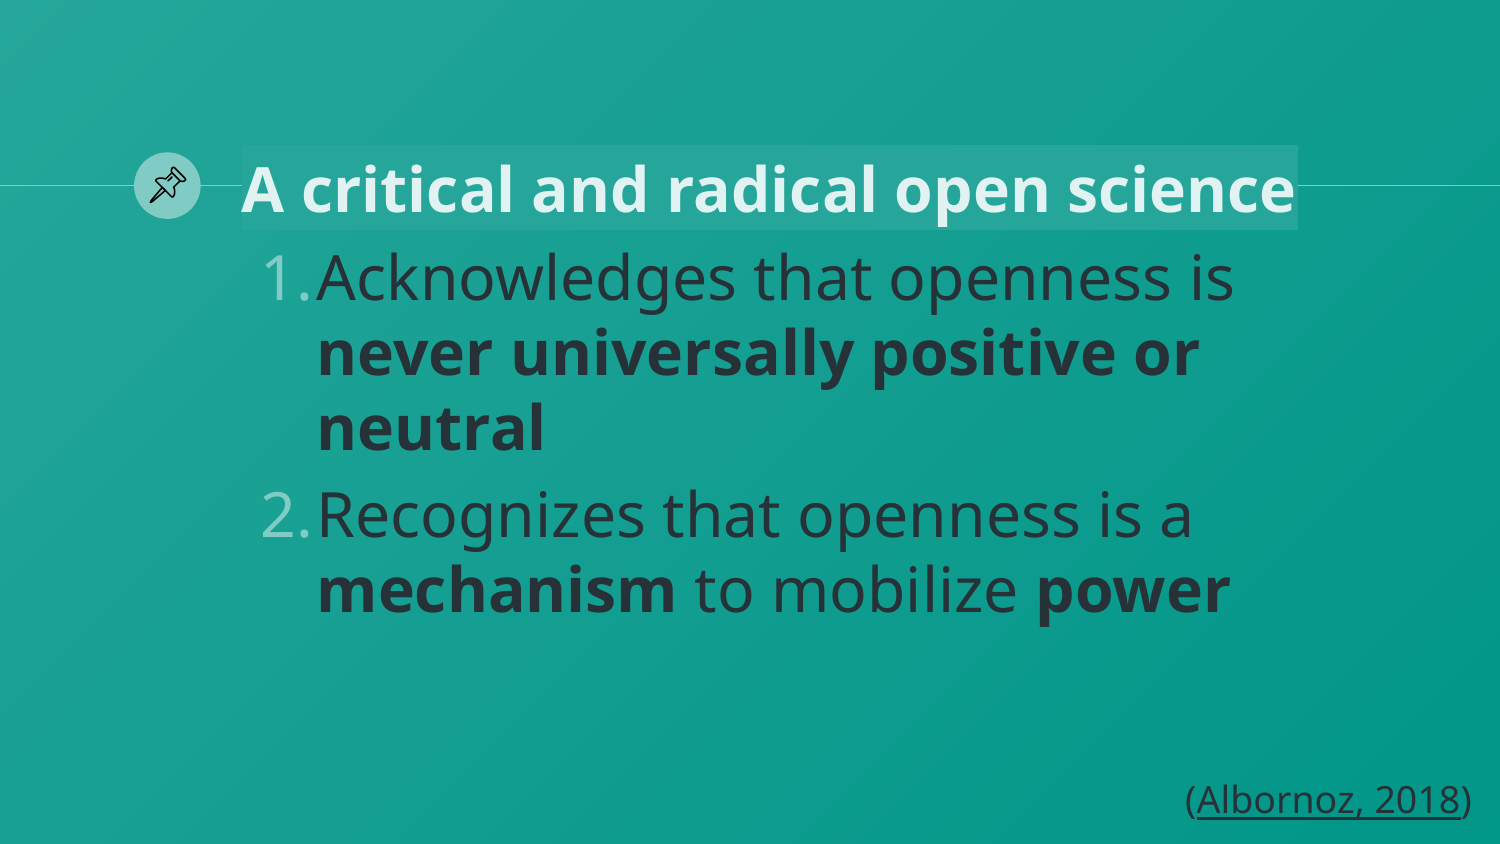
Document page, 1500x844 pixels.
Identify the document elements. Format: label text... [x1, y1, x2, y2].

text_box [150, 166, 186, 203]
text_box (Albornoz, 2018) [1111, 769, 1487, 835]
list Acknowledges that openness is never universally positive or neutral Recognizes that openness is a mechanism to mobilize power [226, 222, 1344, 734]
title A critical and radical open science [226, 151, 1500, 223]
